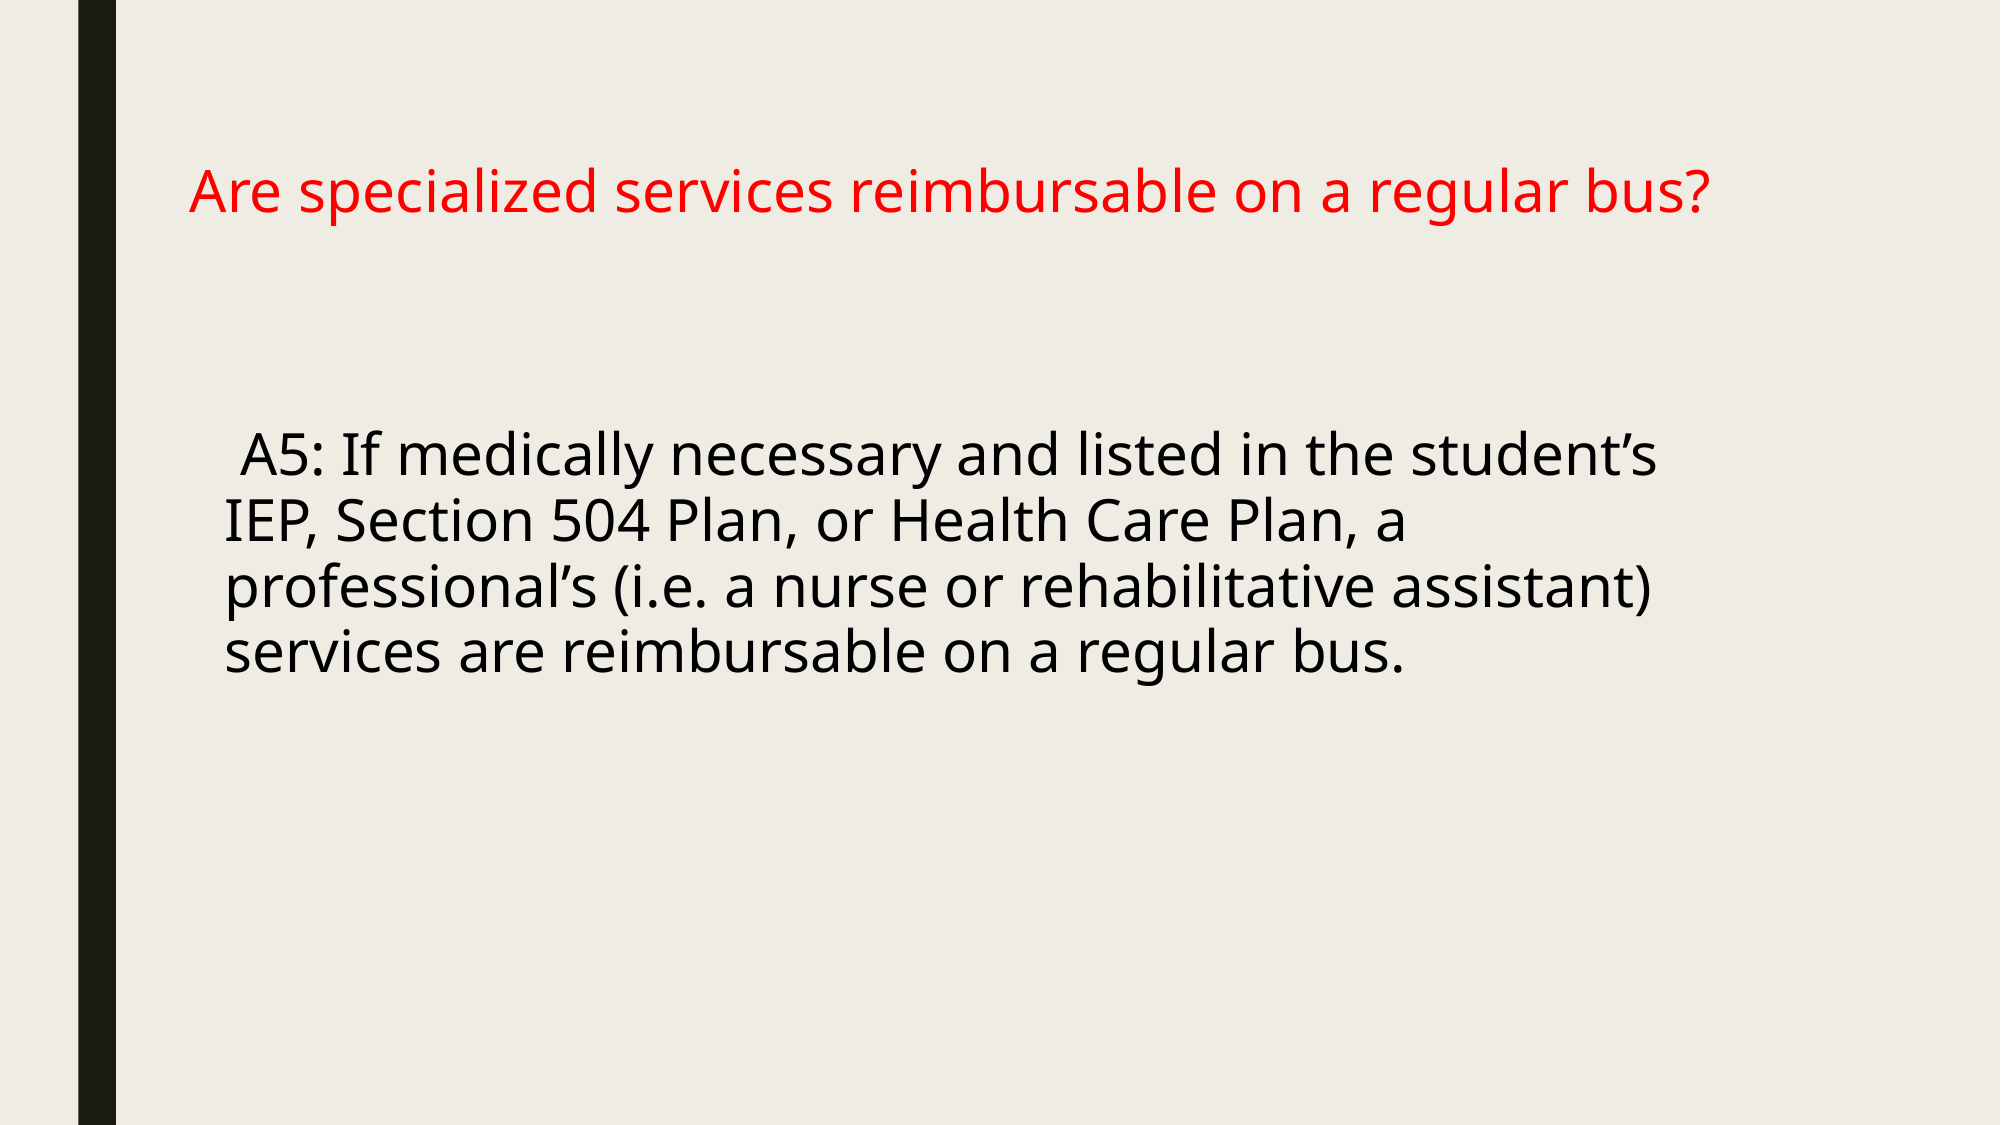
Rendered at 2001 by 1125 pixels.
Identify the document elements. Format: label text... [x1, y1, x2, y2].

title Are specialized services reimbursable on a regular bus? [174, 155, 1737, 327]
list A5: If medically necessary and listed in the student’s IEP, Section 504 Plan, or Health Care Plan, a professional’s (i.e. a nurse or rehabilitative assistant) services are reimbursable on a regular bus. [209, 415, 1737, 999]
